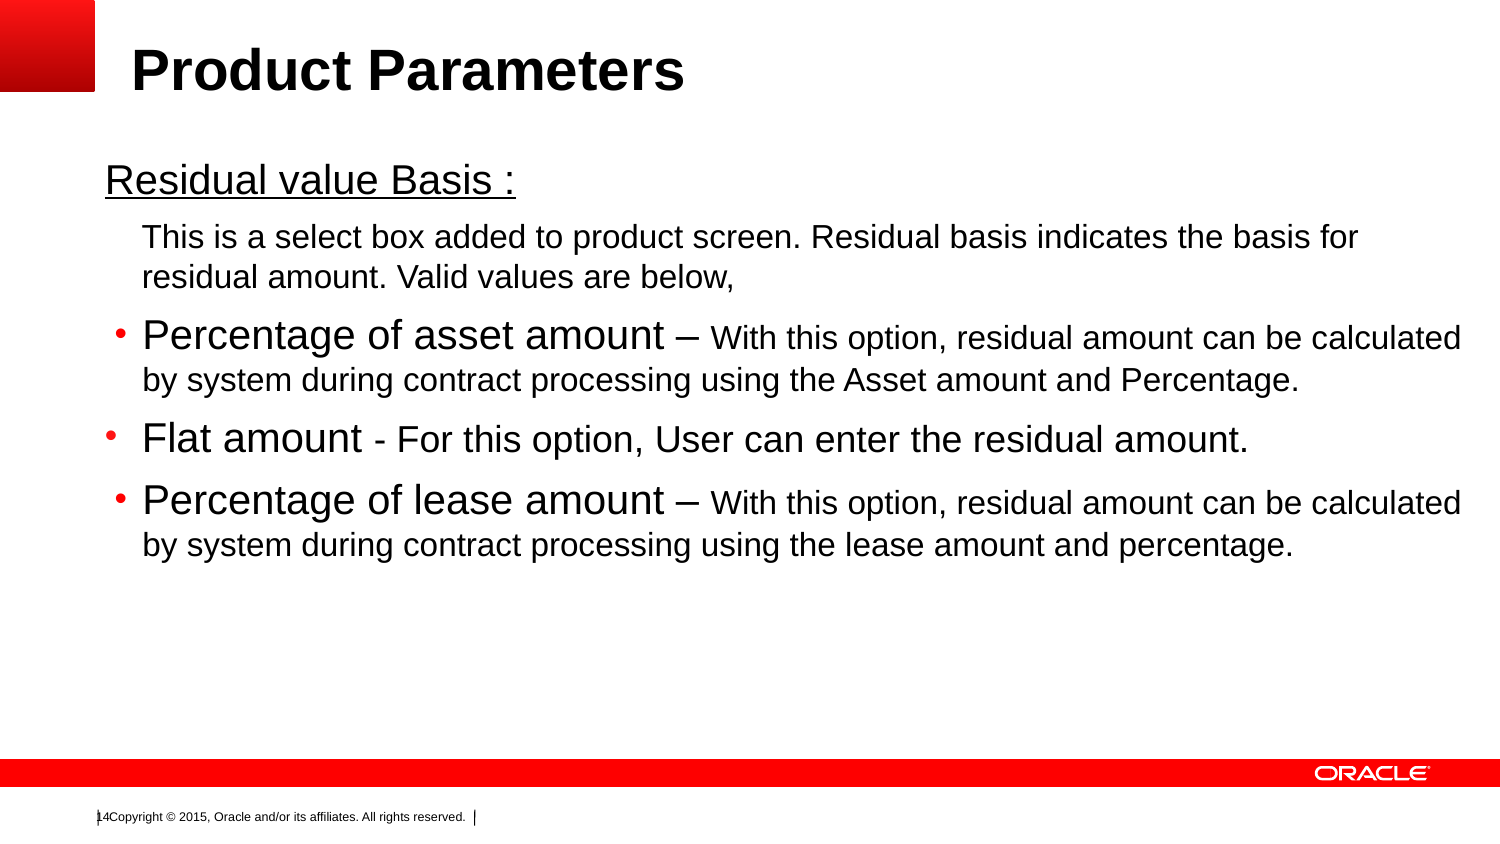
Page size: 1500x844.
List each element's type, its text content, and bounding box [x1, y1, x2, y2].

title Product Parameters [131, 40, 1482, 107]
list Residual value Basis : This is a select box added to product screen. Residual basis indicates the basis for residual amount. Valid values are below, Percentage of asset amount – With this option, residual amount can be calculated by system during contract processing using the Asset amount and Percentage. Flat amount - For this option, User can enter the residual amount. Percentage of lease amount – With this option, residual amount can be calculated by system during contract processing using the lease amount and percentage. [104, 153, 1466, 716]
picture [0, 759, 1500, 787]
